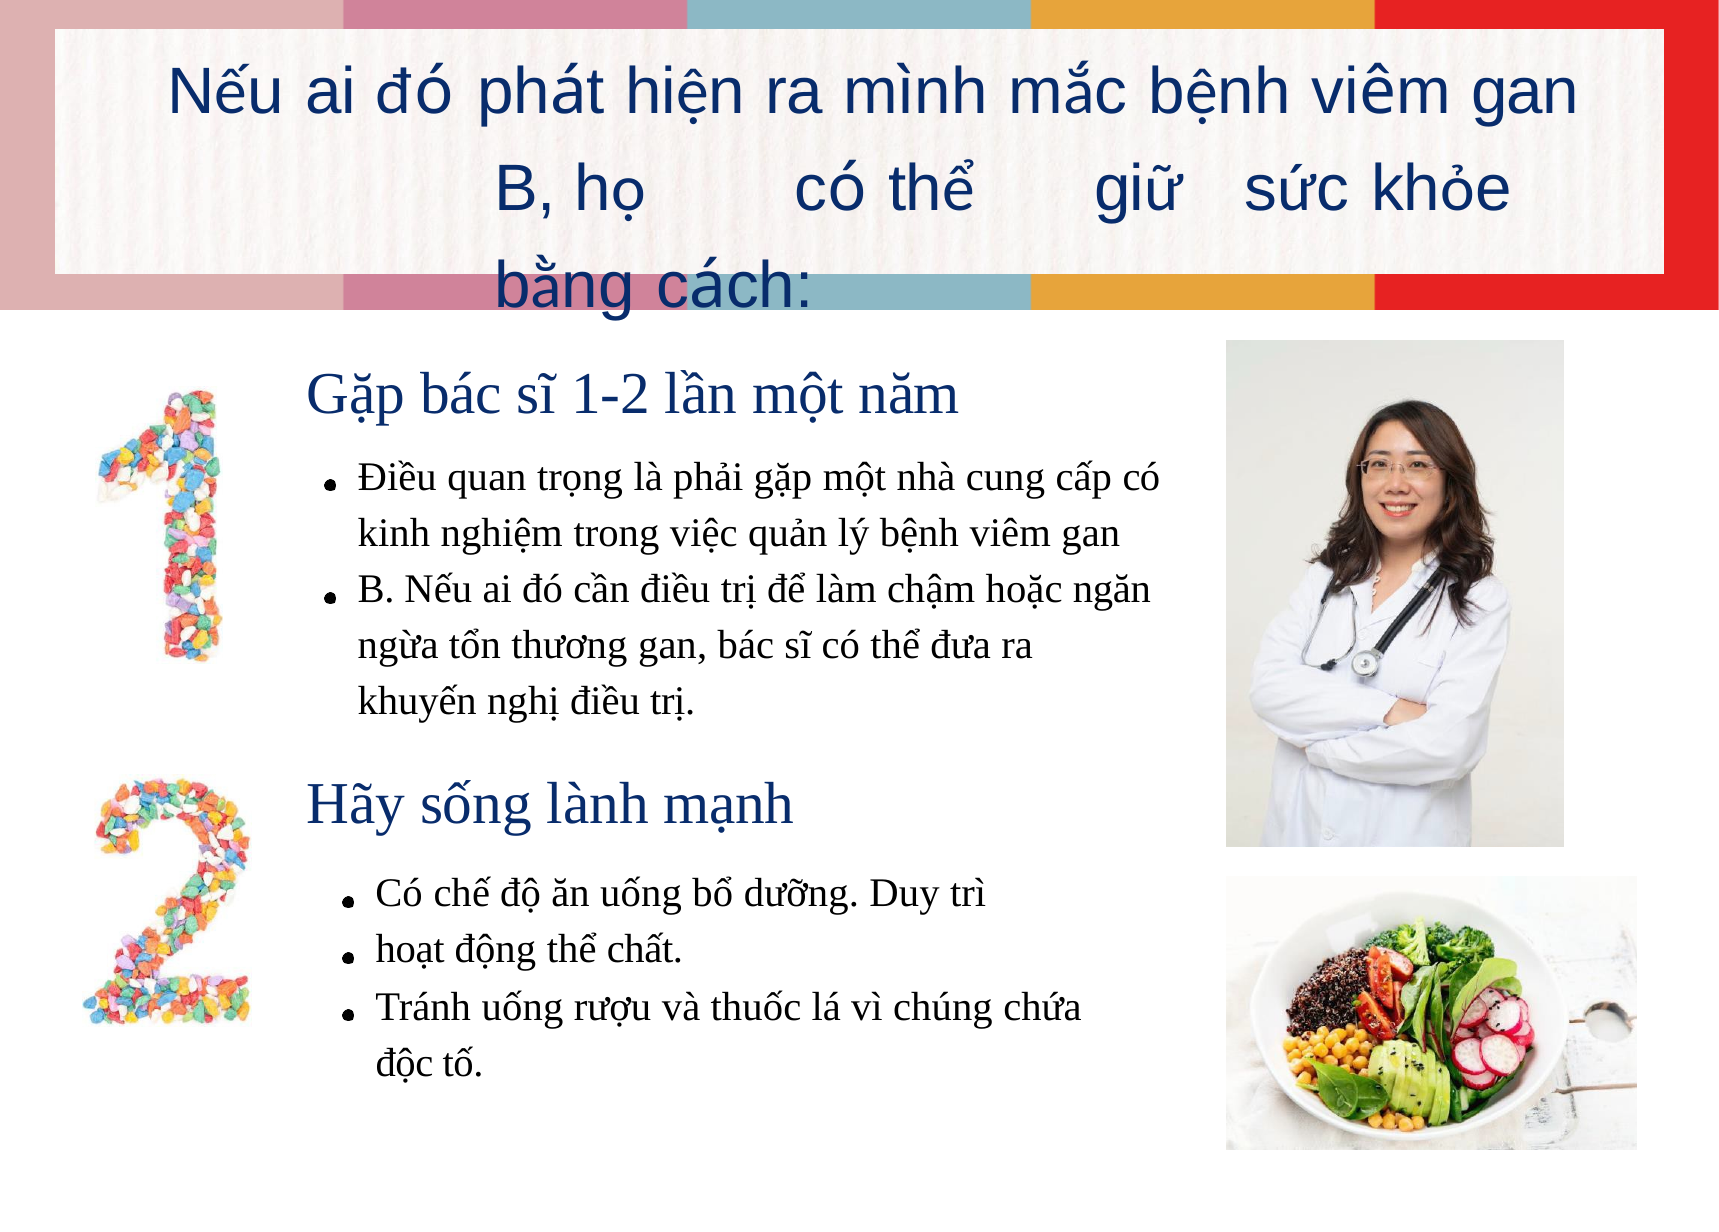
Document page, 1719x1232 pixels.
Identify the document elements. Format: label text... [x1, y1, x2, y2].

picture [342, 896, 354, 908]
text_box Gặp bác sĩ 1-2 lần một năm Điều quan trọng là phải gặp một nhà cung cấp có kinh nghiệm trong việc quản lý bệnh viêm gan B. Nếu ai đó cần điều trị để làm chậm hoặc ngăn ngừa tổn thương gan, bác sĩ có thể đưa ra khuyến nghị điều trị. Hãy sống lành mạnh Có chế độ ăn uống bổ dưỡng. Duy trì hoạt động thể chất. Tránh uống rượu và thuốc lá vì chúng chứa độc tố. [304, 322, 1162, 1085]
picture [342, 952, 354, 964]
picture [1225, 876, 1638, 1150]
picture [82, 774, 252, 1027]
picture [324, 592, 336, 604]
picture [95, 386, 223, 664]
picture [342, 1008, 354, 1021]
picture [324, 479, 336, 491]
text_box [0, 0, 1719, 311]
picture [1225, 340, 1564, 847]
